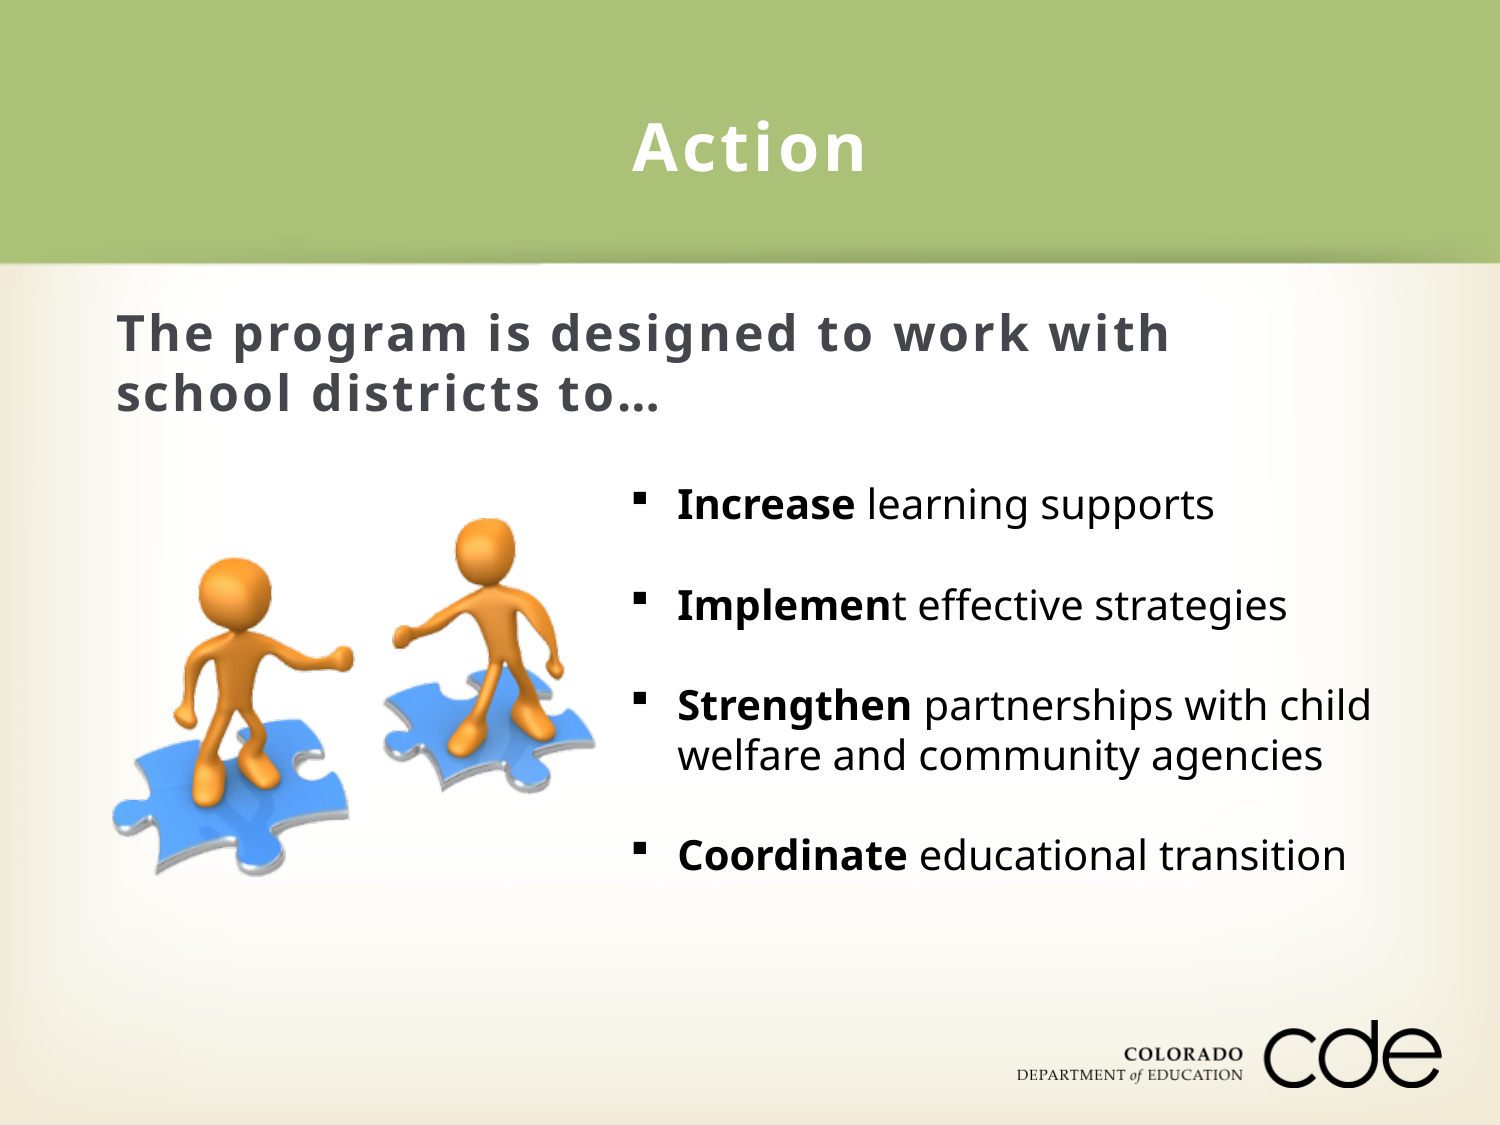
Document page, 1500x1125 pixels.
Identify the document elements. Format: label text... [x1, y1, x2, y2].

list The program is designed to work with school districts to… [93, 293, 1357, 457]
title Action [62, 58, 1438, 232]
picture [0, 0, 1500, 1125]
text_box Increase learning supports Implement effective strategies Strengthen partnerships with child welfare and community agencies Coordinate educational transition [615, 470, 1458, 931]
